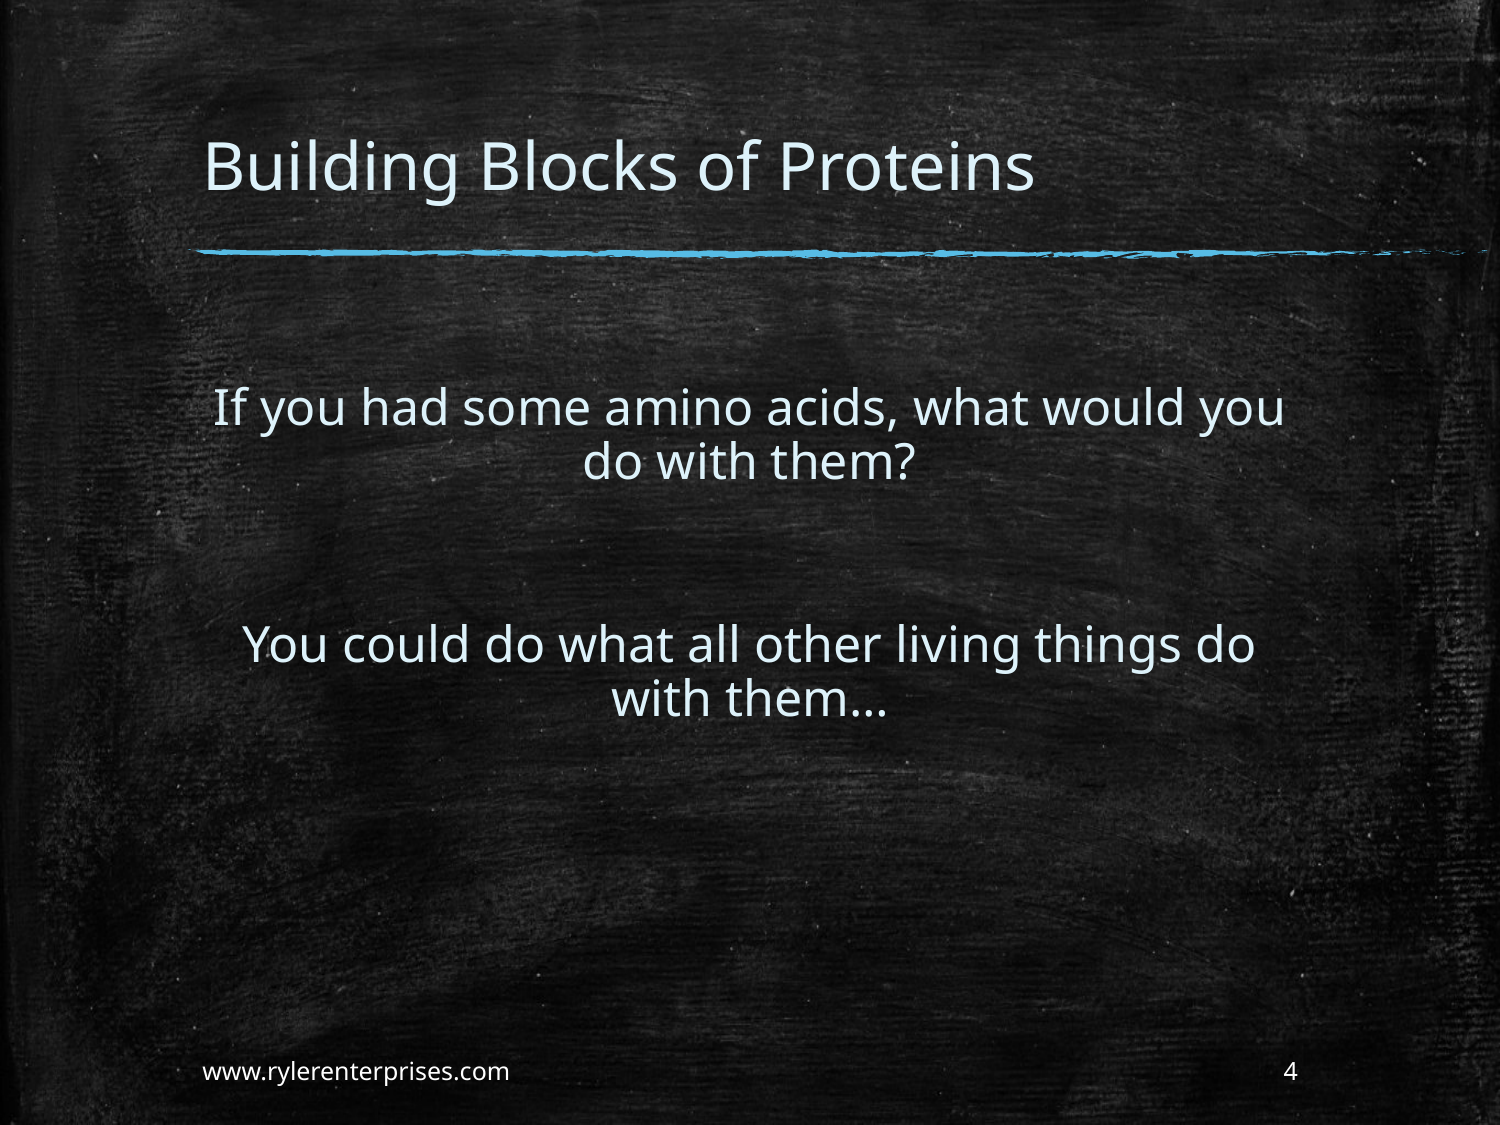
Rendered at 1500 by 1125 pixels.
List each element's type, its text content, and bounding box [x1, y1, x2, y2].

title Building Blocks of Proteins [187, 45, 1313, 213]
footer www.rylerenterprises.com [187, 1050, 966, 1096]
slide_number 4 [1172, 1050, 1313, 1096]
list If you had some amino acids, what would you do with them? You could do what all other living things do with them… [187, 374, 1313, 771]
